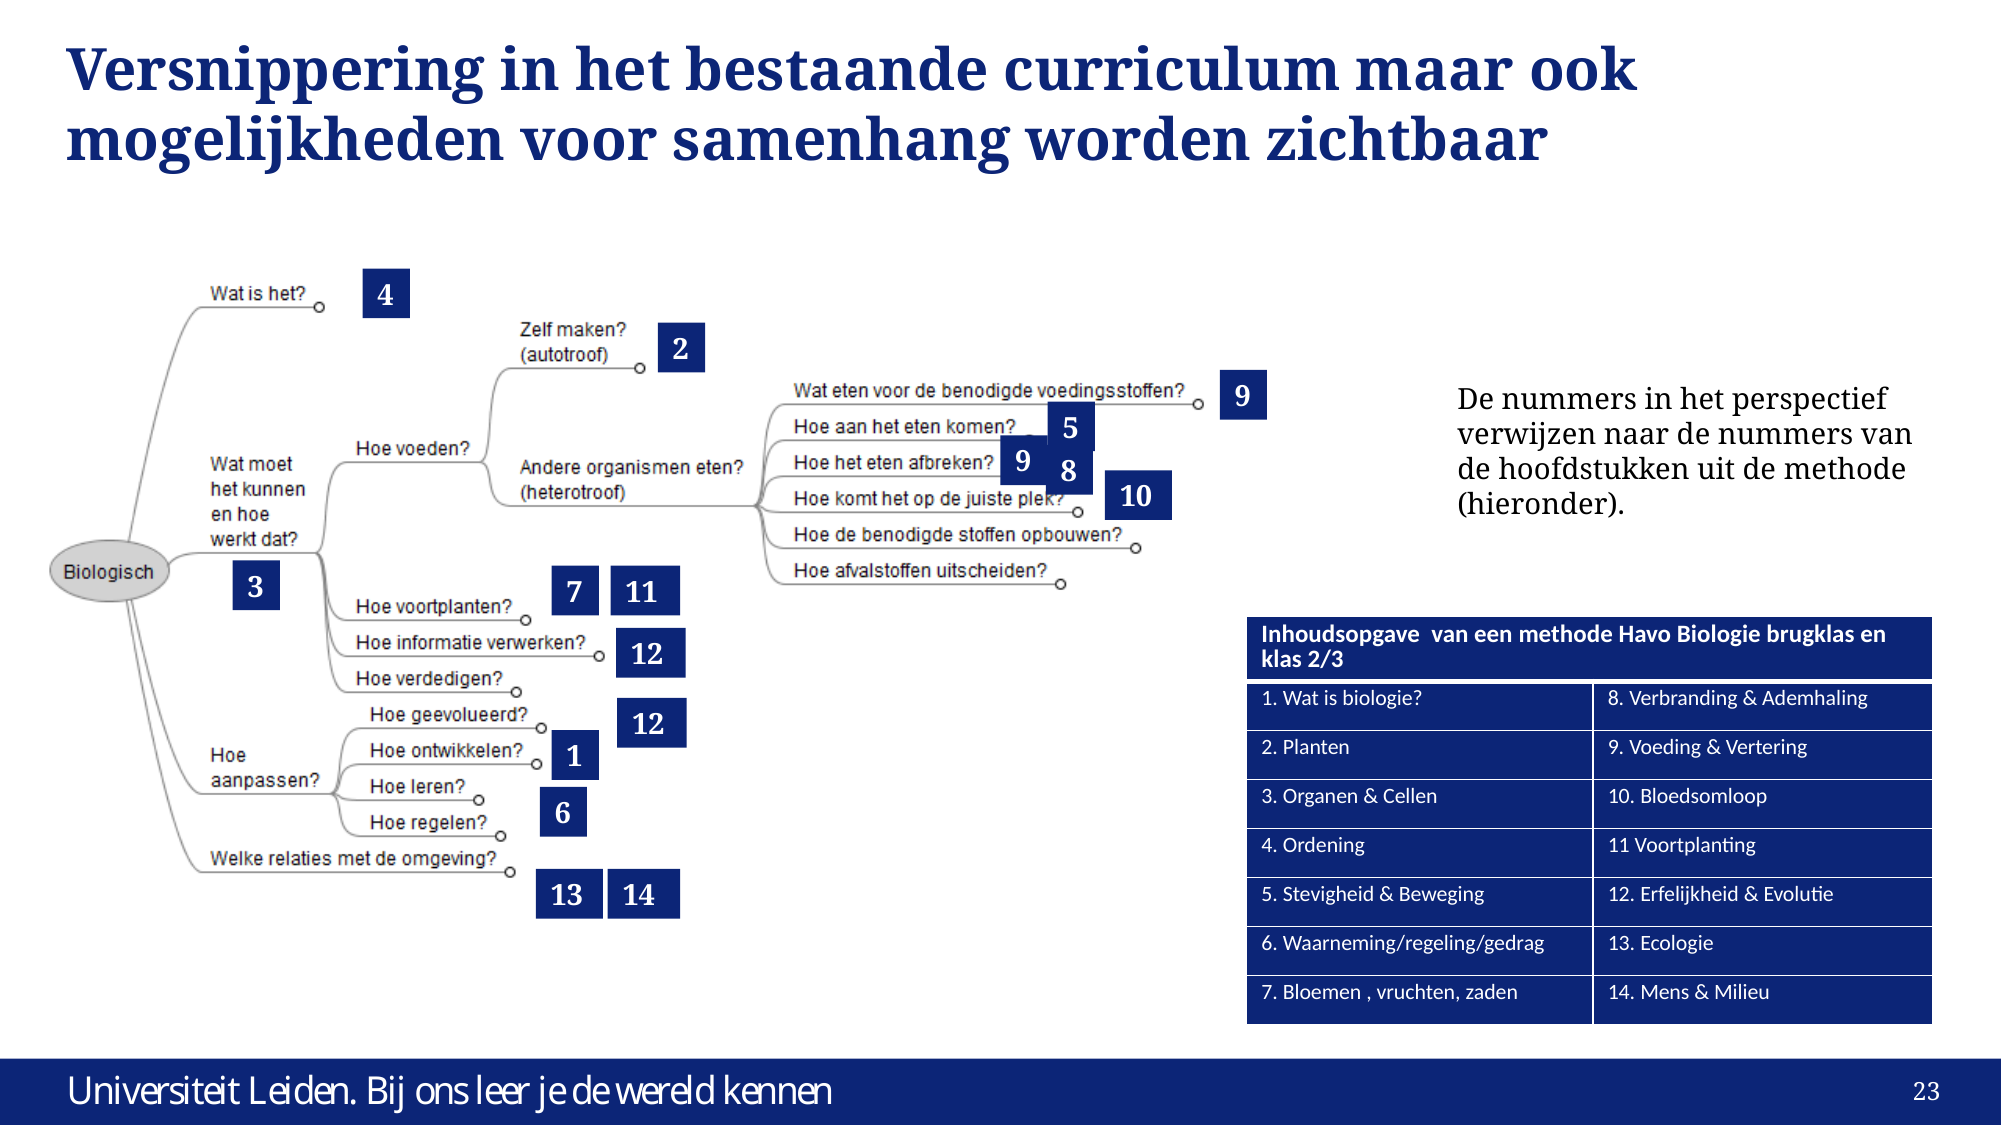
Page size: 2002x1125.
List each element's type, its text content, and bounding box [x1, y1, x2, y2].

text_box 13 [535, 911, 603, 919]
table_cell 9. Voeding & Vertering [1594, 731, 1932, 779]
table_cell 4. Ordening [1247, 829, 1592, 877]
table_cell 6. Waarneming/regeling/gedrag [1247, 927, 1592, 975]
table_cell 2. Planten [1247, 731, 1592, 779]
text_box 9 [1244, 369, 1267, 420]
table_cell 3. Organen & Cellen [1247, 780, 1592, 828]
picture [19, 215, 1240, 903]
table_cell 1. Wat is biologie? [1247, 684, 1592, 730]
text_box De nummers in het perspectief verwijzen naar de nummers van de hoofdstukken uit de methode (hieronder). [1442, 373, 1936, 528]
text_box 14 [607, 911, 681, 919]
table_cell 14. Mens & Milieu [1594, 976, 1932, 1024]
table_cell 7. Bloemen , vruchten, zaden [1247, 976, 1592, 1024]
table_cell 5. Stevigheid & Beweging [1247, 878, 1592, 926]
title Versnippering in het bestaande curriculum maar ook mogelijkheden voor samenhang worden zichtbaar [66, 66, 1935, 138]
table_cell 12. Erfelijkheid & Evolutie [1594, 878, 1932, 926]
table_header Inhoudsopgave van een methode Havo Biologie brugklas en klas 2/3 [1247, 617, 1932, 679]
table_cell 8. Verbranding & Ademhaling [1594, 684, 1932, 730]
table_cell 11 Voortplanting [1594, 829, 1932, 877]
table_cell 13. Ecologie [1594, 927, 1932, 975]
table_cell 10. Bloedsomloop [1594, 780, 1932, 828]
